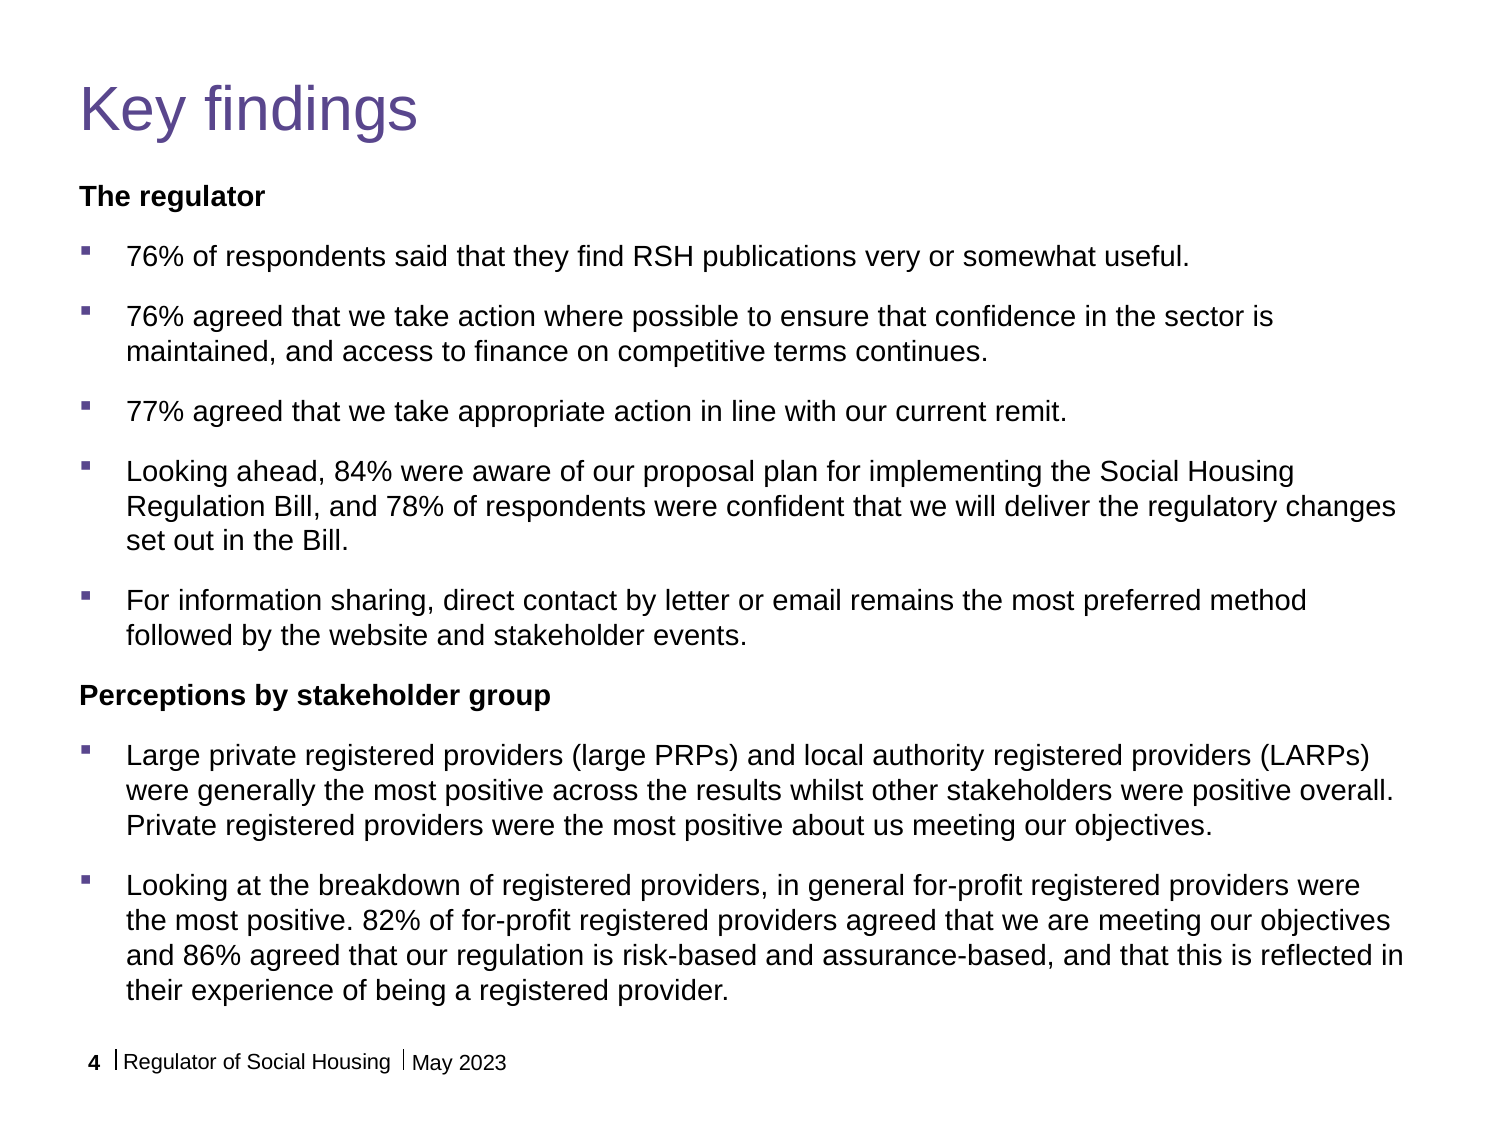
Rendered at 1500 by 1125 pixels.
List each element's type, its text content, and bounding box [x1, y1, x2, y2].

footer Regulator of Social Housing [123, 1047, 398, 1066]
title Key findings [79, 76, 1411, 177]
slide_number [411, 1048, 765, 1067]
slide_number 4 [79, 1048, 110, 1067]
list The regulator 76% of respondents said that they find RSH publications very or somewhat useful. 76% agreed that we take action where possible to ensure that confidence in the sector is maintained, and access to finance on competitive terms continues. 77% agreed that we take appropriate action in line with our current remit. Looking ahead, 84% were aware of our proposal plan for implementing the Social Housing Regulation Bill, and 78% of respondents were confident that we will deliver the regulatory changes set out in the Bill. For information sharing, direct contact by letter or email remains the most preferred method followed by the website and stakeholder events. Perceptions by stakeholder group Large private registered providers (large PRPs) and local authority registered providers (LARPs) were generally the most positive across the results whilst other stakeholders were positive overall. Private registered providers were the most positive about us meeting our objectives. Looking at the breakdown of registered providers, in general for-profit registered providers were the most positive. 82% of for-profit registered providers agreed that we are meeting our objectives and 86% agreed that our regulation is risk-based and assurance-based, and that this is reflected in their experience of being a registered provider. [79, 177, 1411, 1034]
